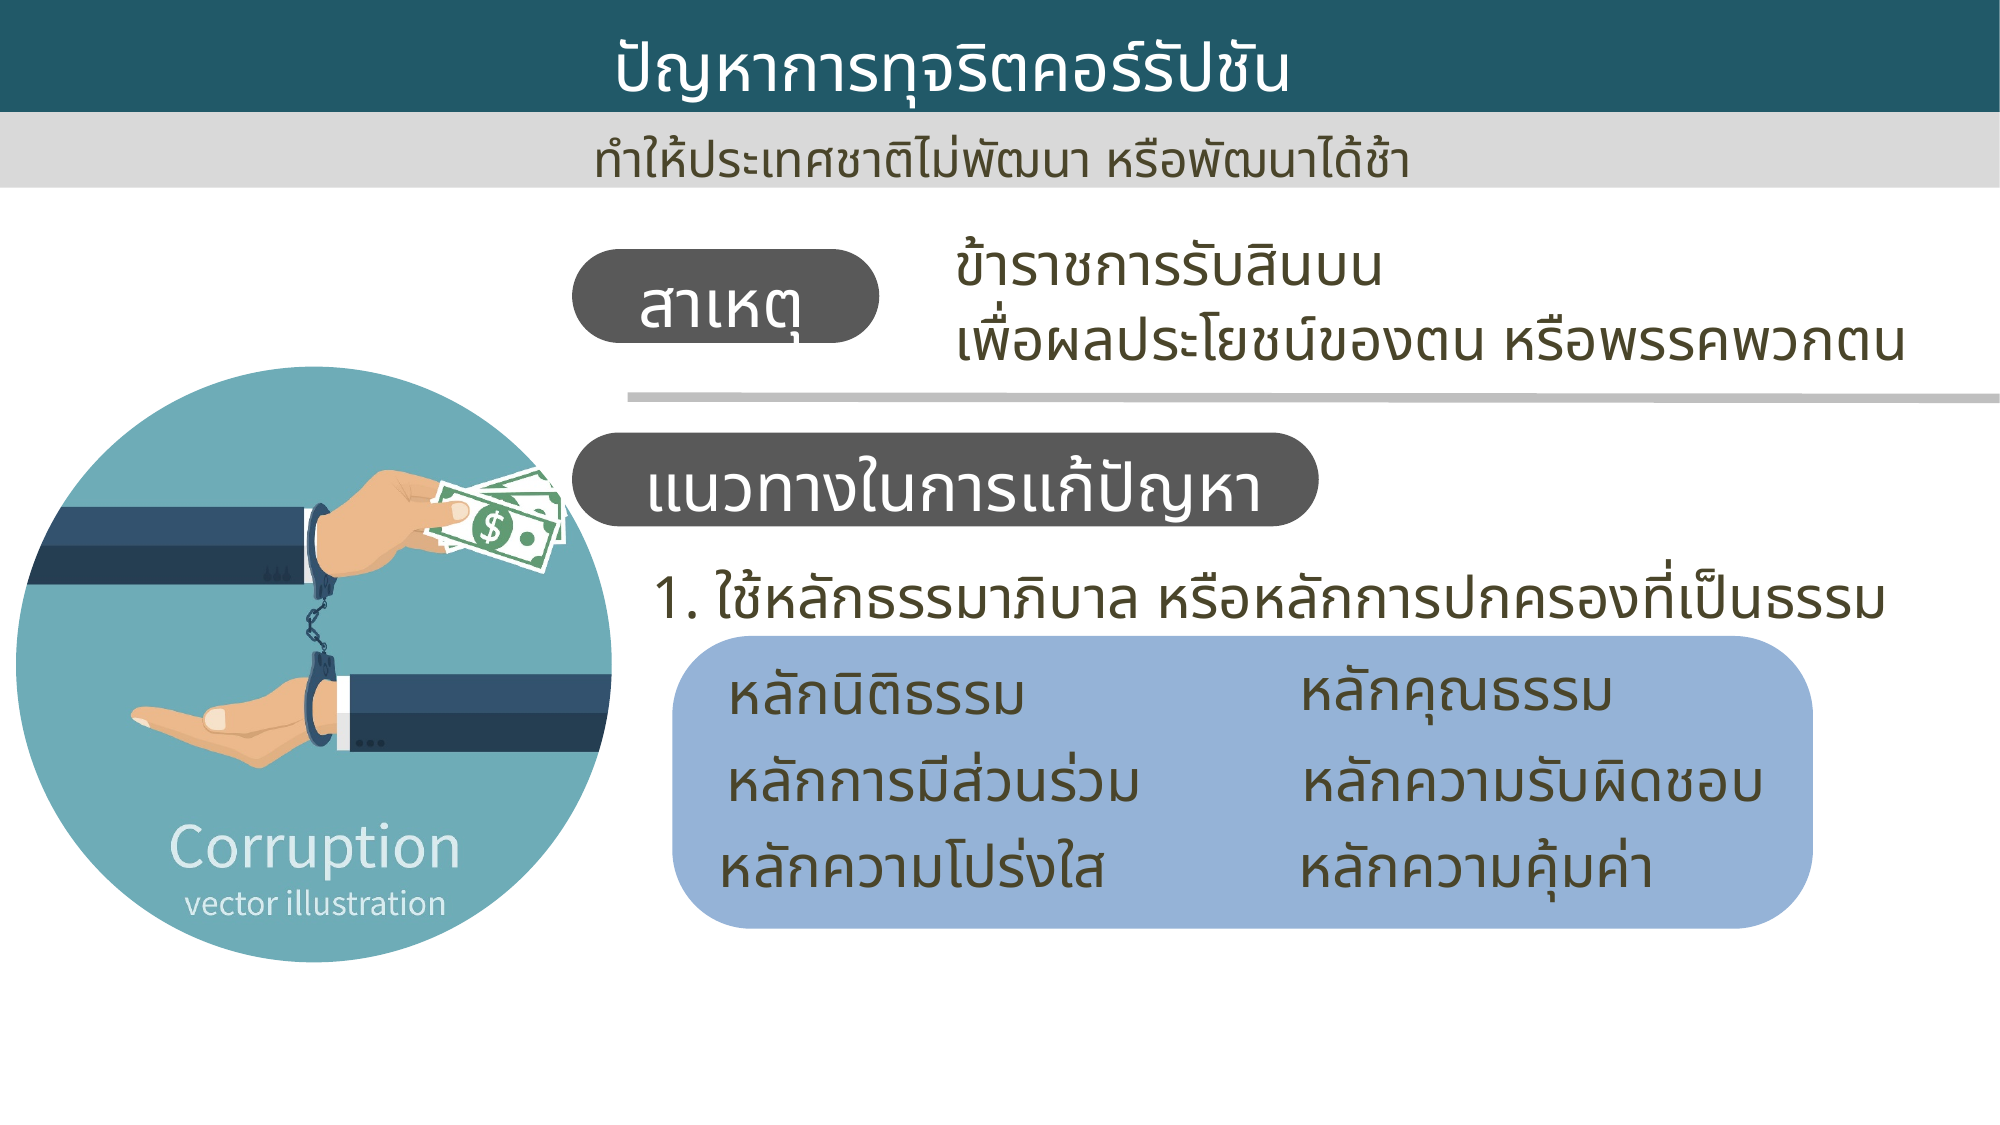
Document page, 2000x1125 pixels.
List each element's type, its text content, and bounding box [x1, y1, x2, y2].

picture [15, 366, 612, 963]
text_box [618, 430, 1321, 529]
text_box 1. ใช้หลักธรรมาภิบาล หรือหลักการปกครองที่เป็นธรรม [636, 547, 2000, 638]
text_box ปัญหาการทุจริตคอร์รัปชัน [555, 11, 1352, 112]
text_box ข้าราชการรับสินบน เพื่อผลประโยชน์ของตน หรือพรรคพวกตน [940, 215, 2000, 380]
text_box หลักความคุ้มค่า [1283, 817, 1813, 907]
text_box สาเหตุ [623, 253, 821, 349]
text_box หลักการมีส่วนร่วม [704, 731, 1166, 817]
text_box หลักคุณธรรม [1245, 640, 1671, 730]
text_box [0, 114, 2000, 190]
text_box [570, 246, 882, 345]
text_box แนวทางในการแก้ปัญหา [629, 437, 1280, 533]
text_box [670, 638, 1816, 931]
text_box ทำให้ประเทศชาติไม่พัฒนา หรือพัฒนาได้ช้า [132, 116, 1886, 196]
text_box หลักความรับผิดชอบ [1247, 731, 1820, 821]
text_box [0, 0, 2000, 114]
text_box หลักความโปร่งใส [704, 817, 1166, 907]
text_box หลักนิติธรรม [665, 644, 1091, 735]
